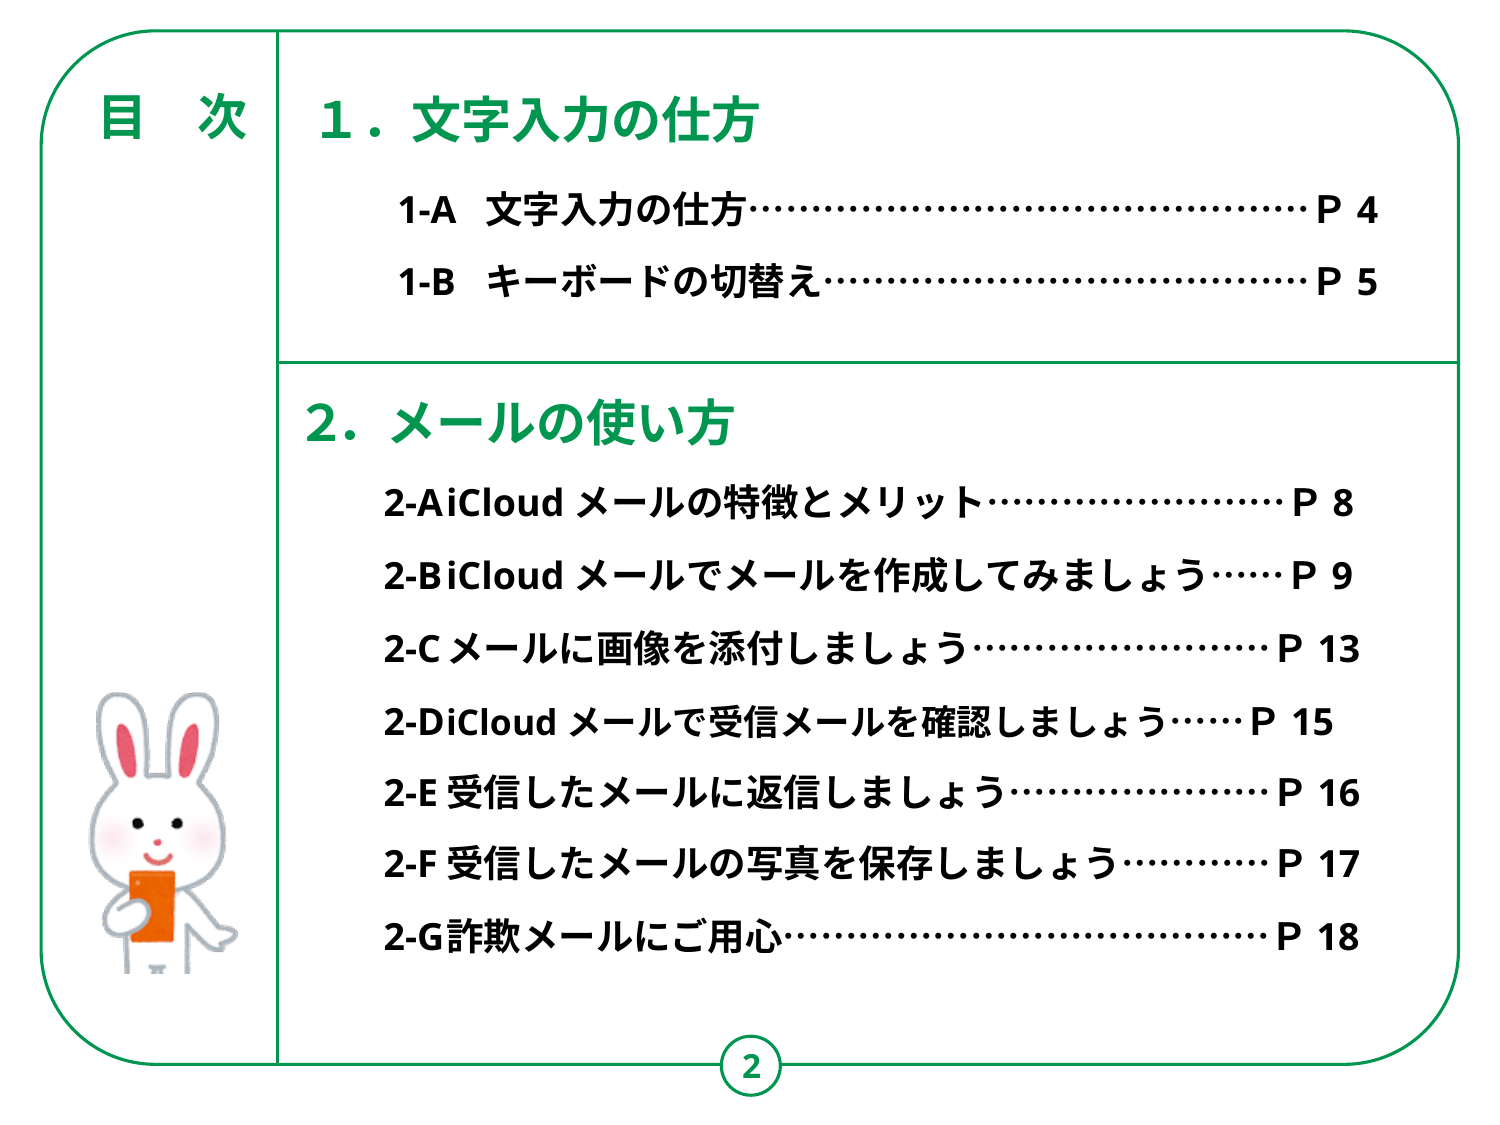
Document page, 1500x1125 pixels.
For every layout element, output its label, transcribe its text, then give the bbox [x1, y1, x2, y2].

text_box １．文字入力の仕方 1-A 文字入力の仕方………………………………………Ｐ4 1-B キーボードの切替え…………………………………Ｐ5 ２ ．メールの使い方 2-A iCloudメールの特徴とメリット……………………Ｐ8 2-B iCloudメールでメールを作成してみましょう……Ｐ9 2-C メールに画像を添付しましょう……………………Ｐ13 2-D iCloudメールで受信メールを確認しましょう……Ｐ15 2-E 受信したメールに返信しましょう…………………Ｐ16 2-F 受信したメールの写真を保存しましょう…………Ｐ17 2-G 詐欺メールにご用心…………………………………Ｐ18 [281, 364, 1404, 965]
text_box １．文字入力の仕方 1-A 文字入力の仕方………………………………………Ｐ4 1-B キーボードの切替え…………………………………Ｐ5 ２ ．メールの使い方 2-A iCloudメールの特徴とメリット……………………Ｐ8 2-B iCloudメールでメールを作成してみましょう……Ｐ9 2-C メールに画像を添付しましょう……………………Ｐ13 2-D iCloudメールで受信メールを確認しましょう……Ｐ15 2-E 受信したメールに返信しましょう…………………Ｐ16 2-F 受信したメールの写真を保存しましょう…………Ｐ17 2-G 詐欺メールにご用心…………………………………Ｐ18 [281, 80, 1404, 361]
text_box 目 次 [82, 85, 281, 227]
picture [17, 692, 299, 974]
